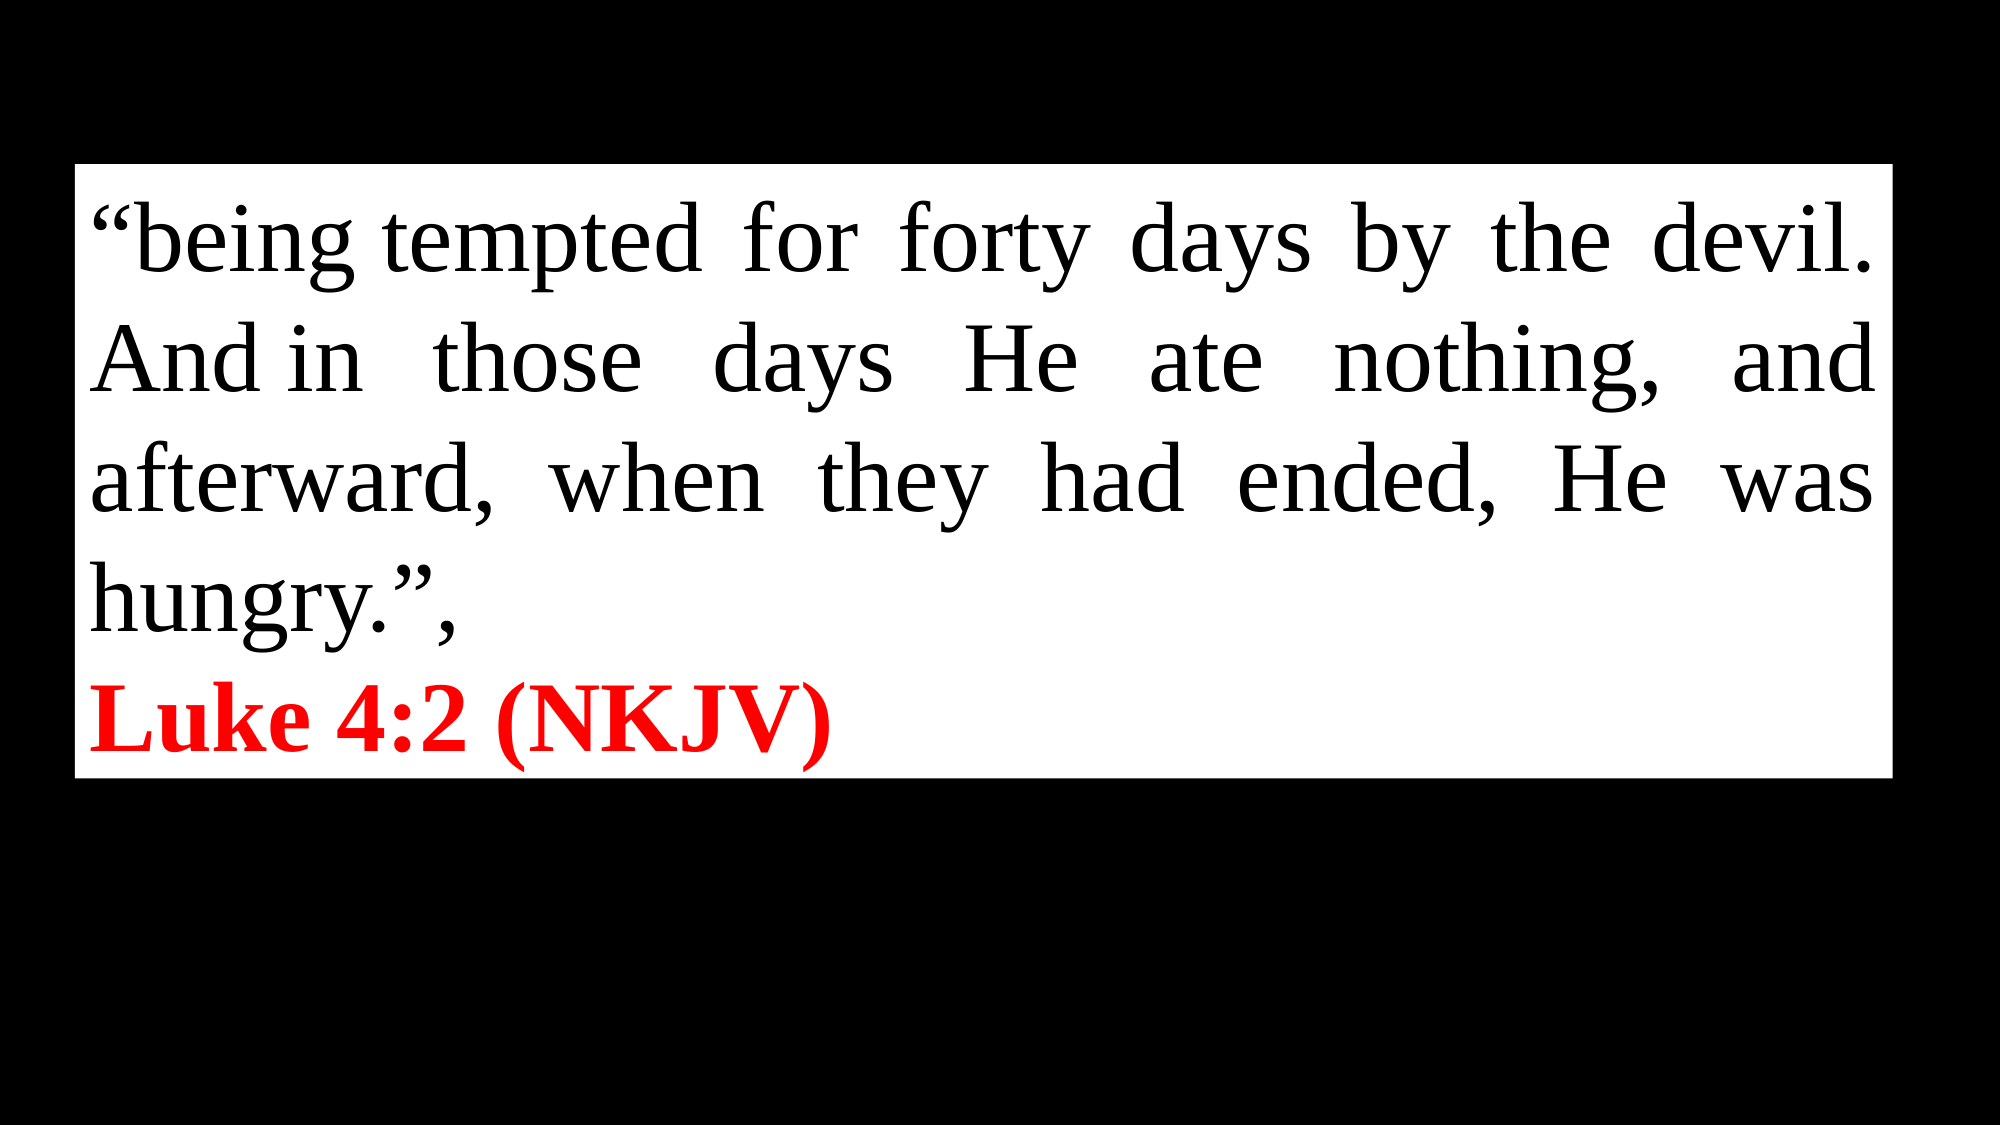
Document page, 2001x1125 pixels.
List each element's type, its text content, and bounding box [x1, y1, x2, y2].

text_box “being tempted for forty days by the devil. And in those days He ate nothing, and afterward, when they had ended, He was hungry.”, Luke 4:2 (NKJV) [74, 164, 1893, 779]
